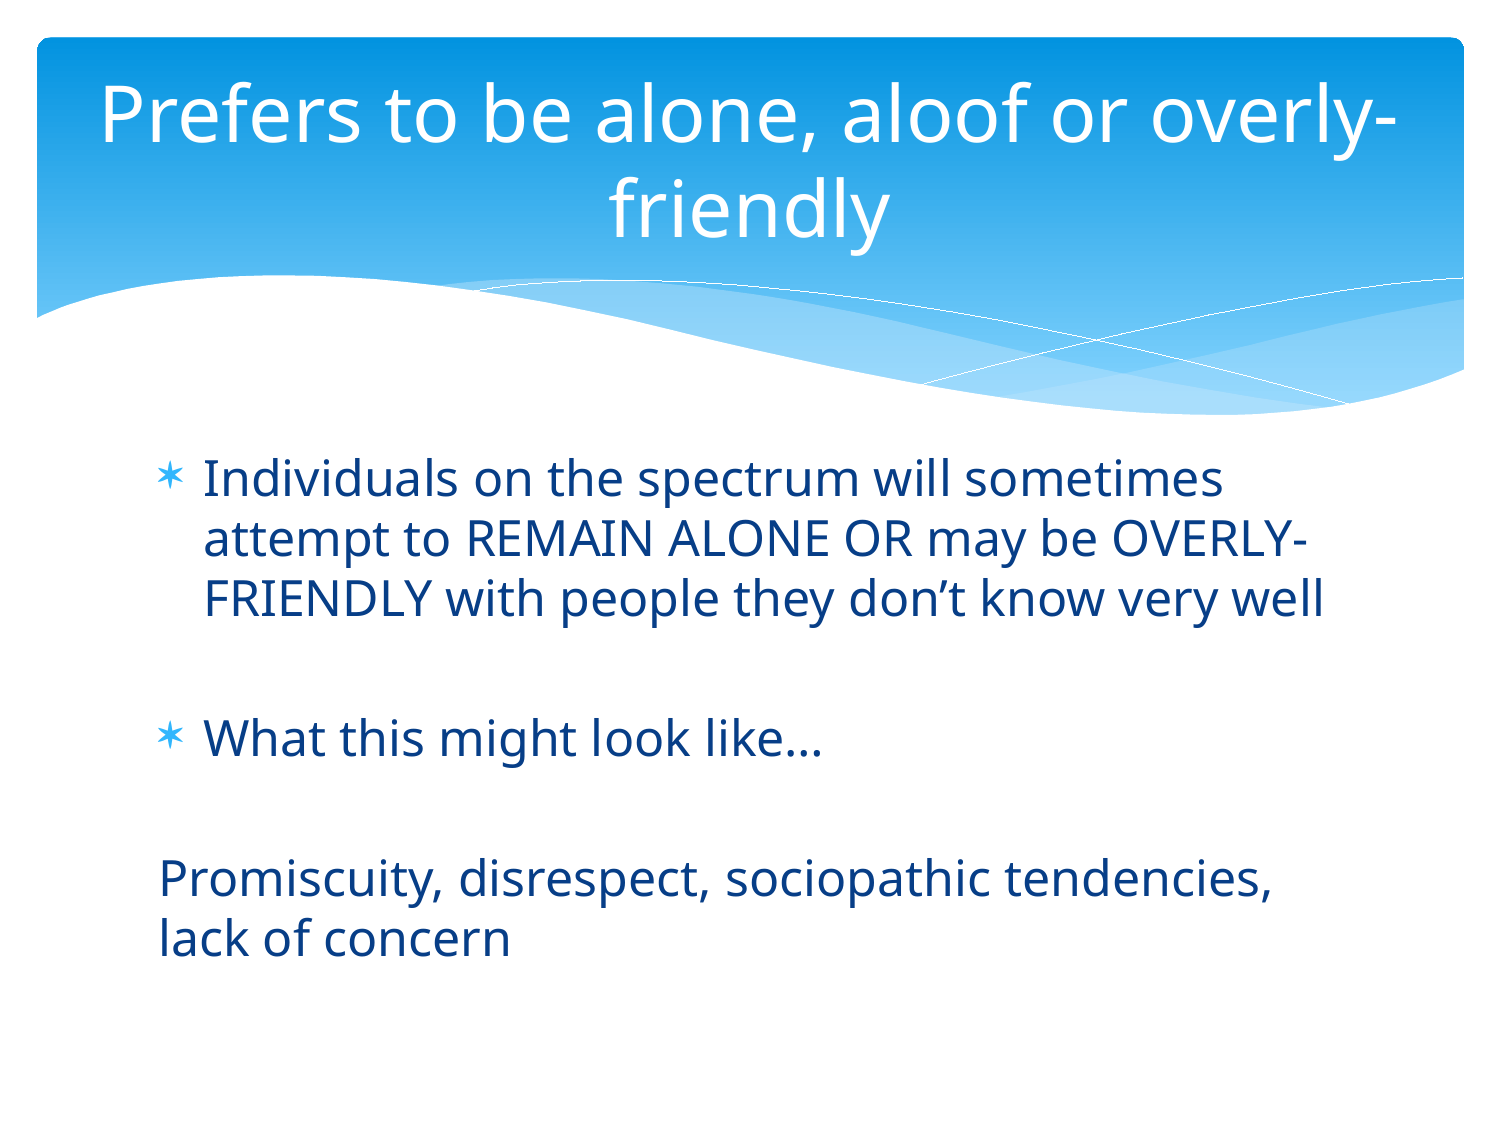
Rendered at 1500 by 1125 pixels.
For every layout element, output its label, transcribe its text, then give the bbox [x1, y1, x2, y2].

list Individuals on the spectrum will sometimes attempt to REMAIN ALONE OR may be OVERLY-FRIENDLY with people they don’t know very well What this might look like… Promiscuity, disrespect, sociopathic tendencies, lack of concern [143, 438, 1359, 1005]
title Prefers to be alone, aloof or overly-friendly [75, 55, 1425, 261]
